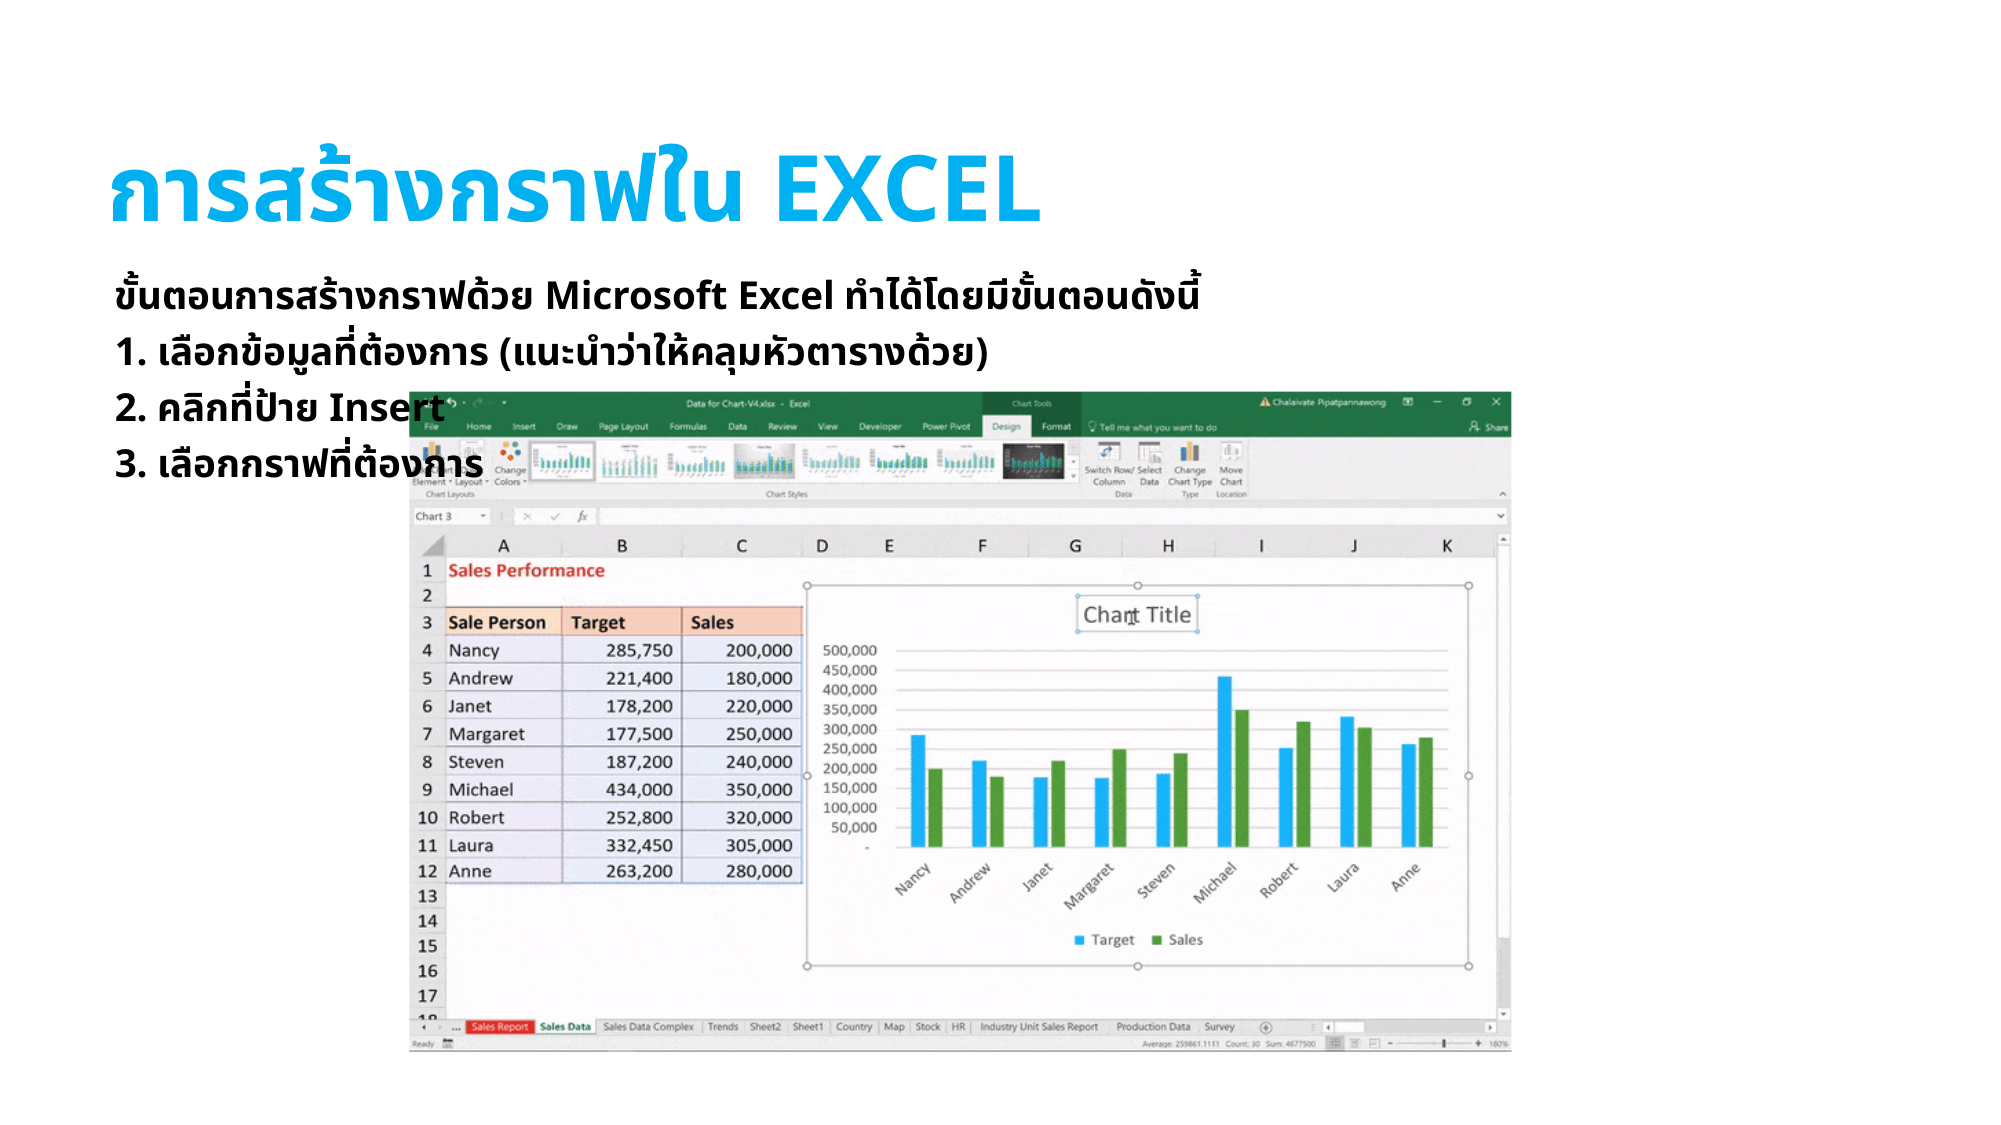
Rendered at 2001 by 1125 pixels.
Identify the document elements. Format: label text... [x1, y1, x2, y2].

picture [386, 375, 1539, 1073]
title การสร้างกราฟใน Excel [99, 52, 1684, 240]
list ขั้นตอนการสร้างกราฟด้วย Microsoft Excel ทำได้โดยมีขั้นตอนดังนี้ 1. เลือกข้อมูลที่ต้องการ (แนะนำว่าให้คลุมหัวตารางด้วย) 2. คลิกที่ป้าย Insert 3. เลือกกราฟที่ต้องการ [99, 264, 1908, 495]
